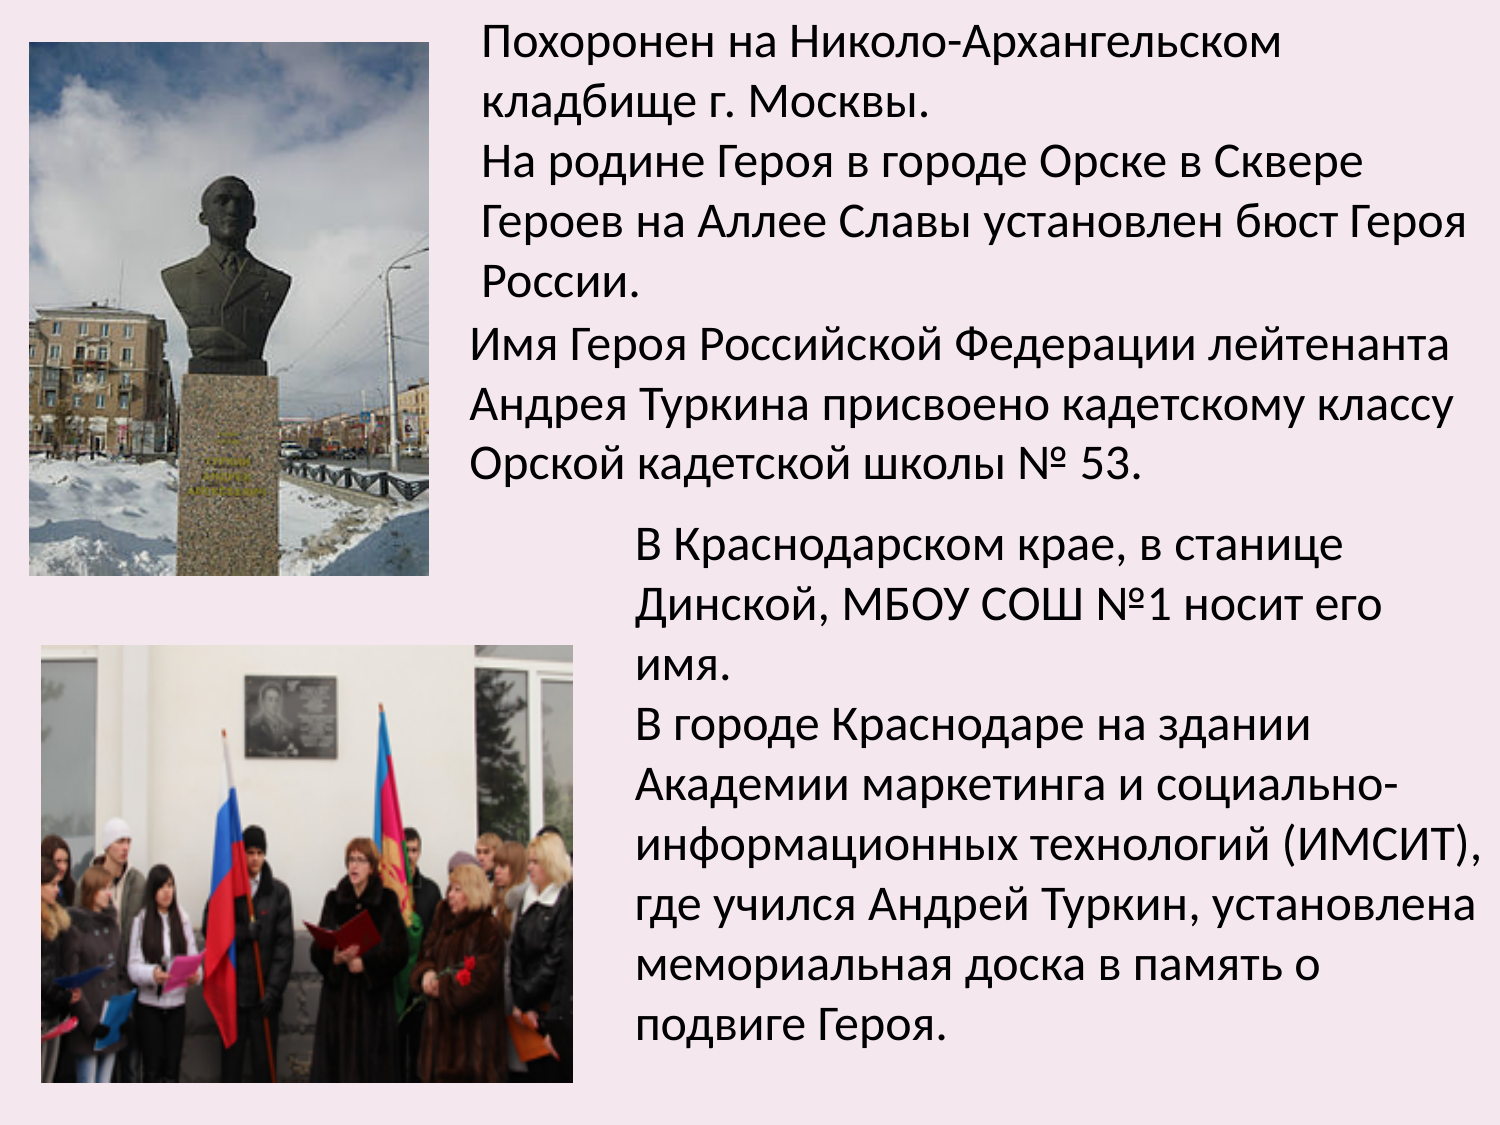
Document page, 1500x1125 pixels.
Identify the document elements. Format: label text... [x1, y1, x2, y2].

picture [41, 644, 574, 1083]
text_box Похоронен на Николо-Архангельском кладбище г. Москвы. На родине Героя в городе Орске в Сквере Героев на Аллее Славы установлен бюст Героя России. [466, 0, 1500, 302]
picture [29, 42, 429, 576]
text_box В Краснодарском крае, в станице Динской, МБОУ СОШ №1 носит его имя. В городе Краснодаре на здании Академии маркетинга и социально-информационных технологий (ИМСИТ), где учился Андрей Туркин, установлена мемориальная доска в память о подвиге Героя. [620, 503, 1500, 1059]
text_box Имя Героя Российской Федерации лейтенанта Андрея Туркина присвоено кадетскому классу Орской кадетской школы № 53. [454, 302, 1500, 498]
